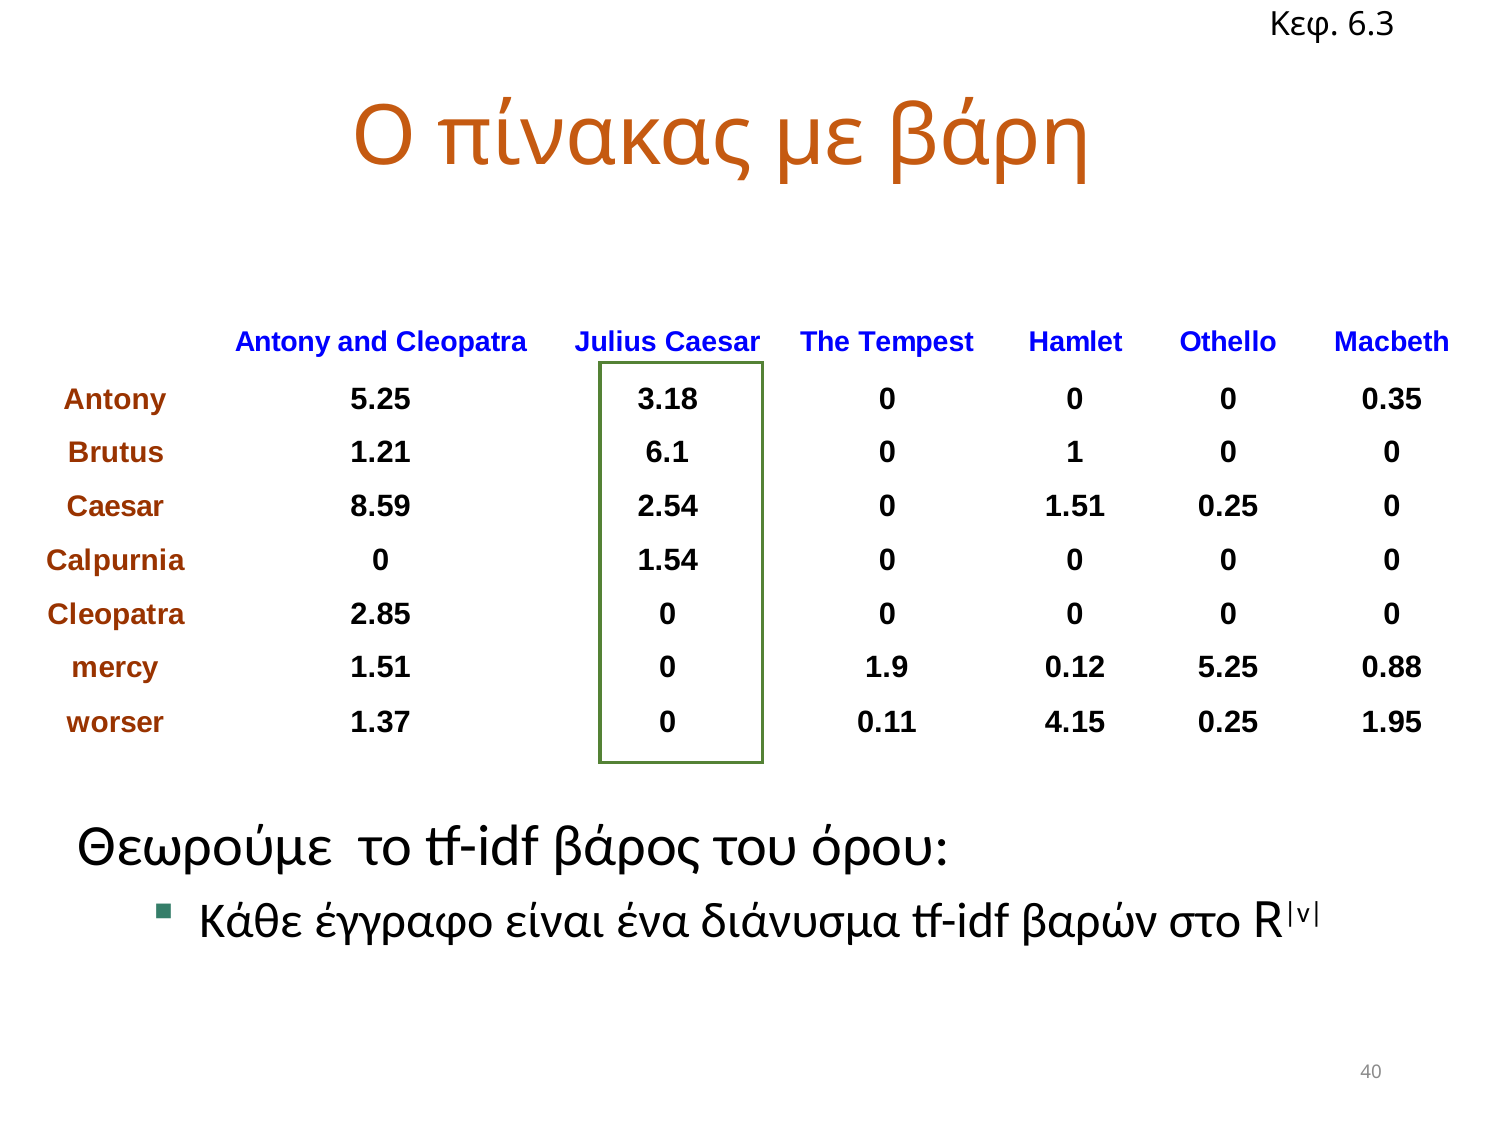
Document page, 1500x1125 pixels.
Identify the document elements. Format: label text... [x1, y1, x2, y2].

text_box Θεωρούμε το tf-idf βάρος του όρου: Κάθε έγγραφο είναι ένα διάνυσμα tf-idf βαρών στο R|v| [62, 800, 1350, 975]
text_box Κεφ. 6.3 [1254, 0, 1410, 50]
text_box [599, 752, 763, 763]
title Ο πίνακας με βάρη [46, 43, 1397, 232]
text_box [19, 312, 1488, 752]
slide_number 40 [1059, 1042, 1397, 1103]
